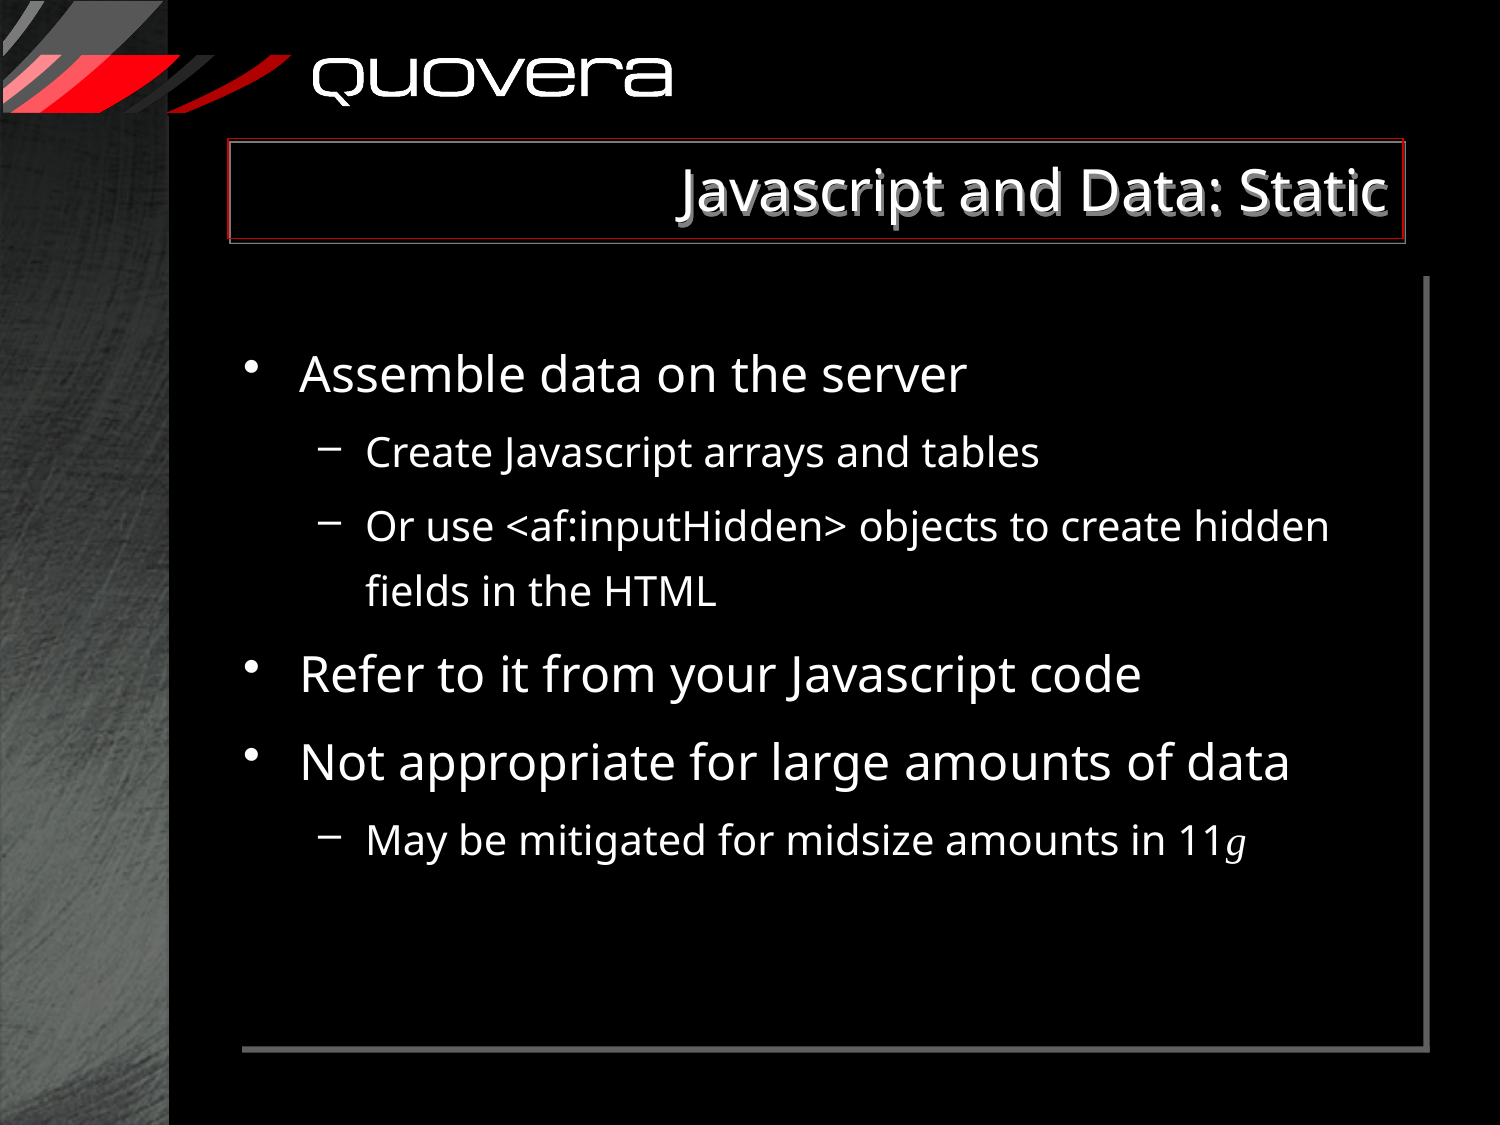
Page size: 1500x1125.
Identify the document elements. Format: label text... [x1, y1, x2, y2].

list Assemble data on the server Create Javascript arrays and tables Or use <af:inputHidden> objects to create hidden fields in the HTML Refer to it from your Javascript code Not appropriate for large amounts of data May be mitigated for midsize amounts in 11g [227, 316, 1404, 1027]
title Javascript and Data: Static [227, 138, 1404, 239]
picture [0, 0, 684, 1125]
